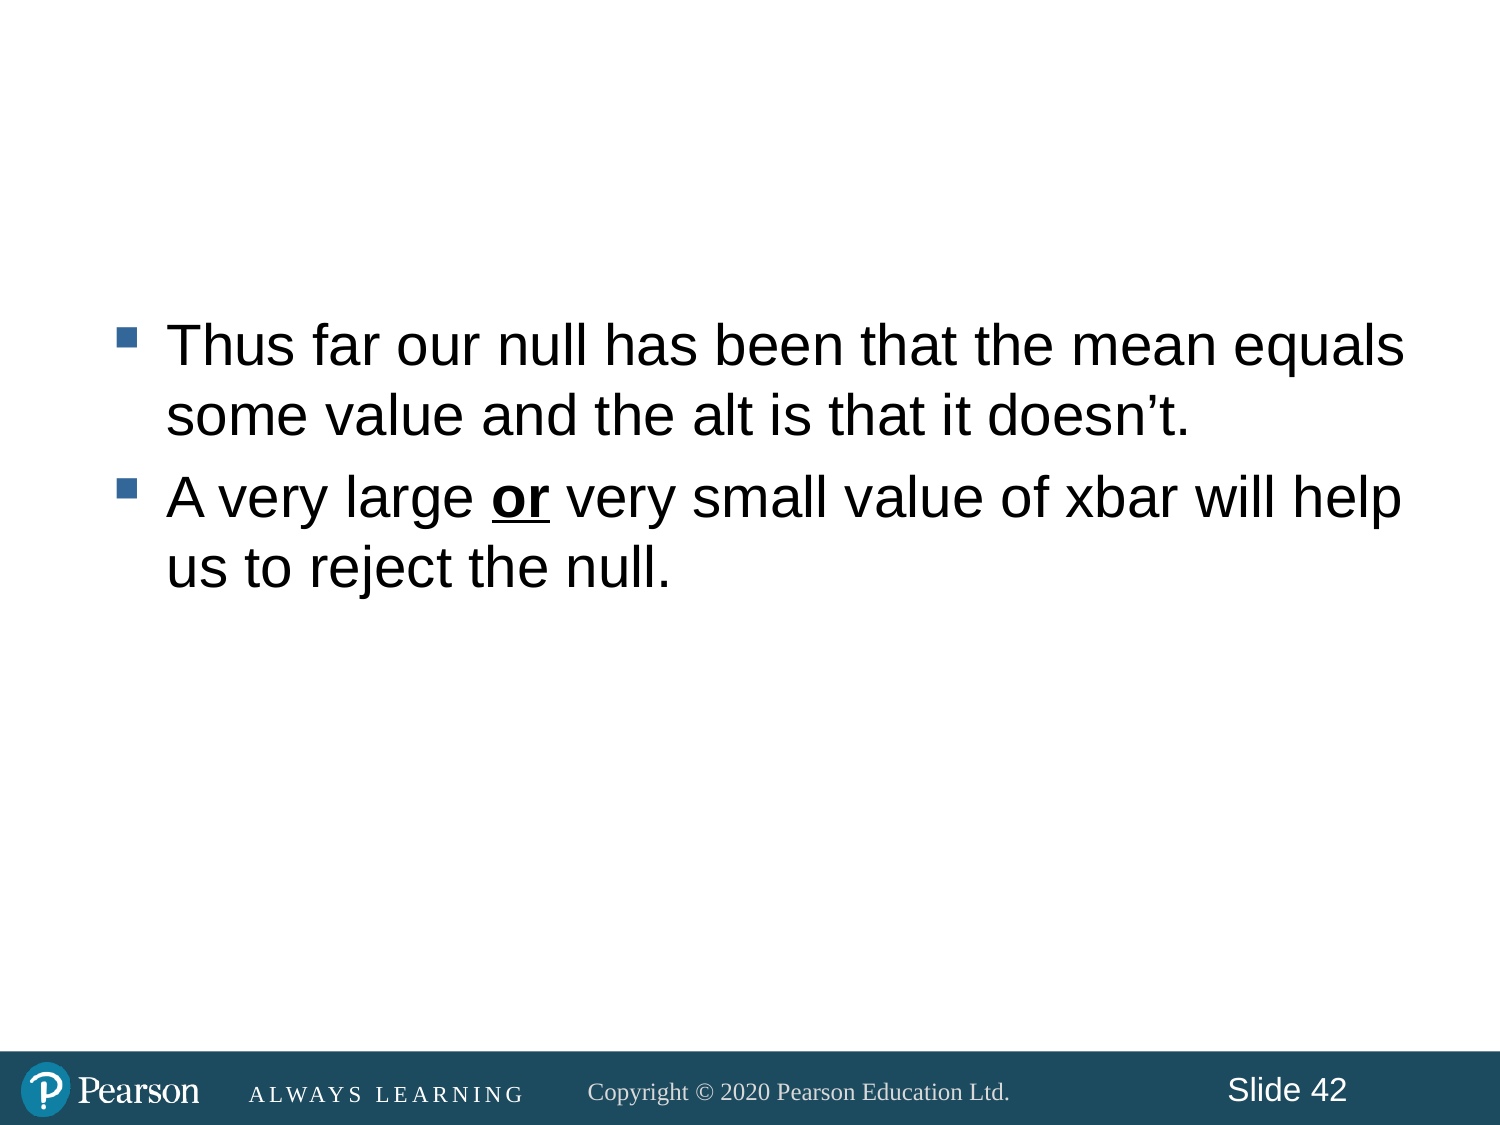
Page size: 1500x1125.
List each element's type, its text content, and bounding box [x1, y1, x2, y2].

list Thus far our null has been that the mean equals some value and the alt is that it doesn’t. A very large or very small value of xbar will help us to reject the null. [99, 299, 1425, 1044]
picture [21, 1062, 199, 1117]
